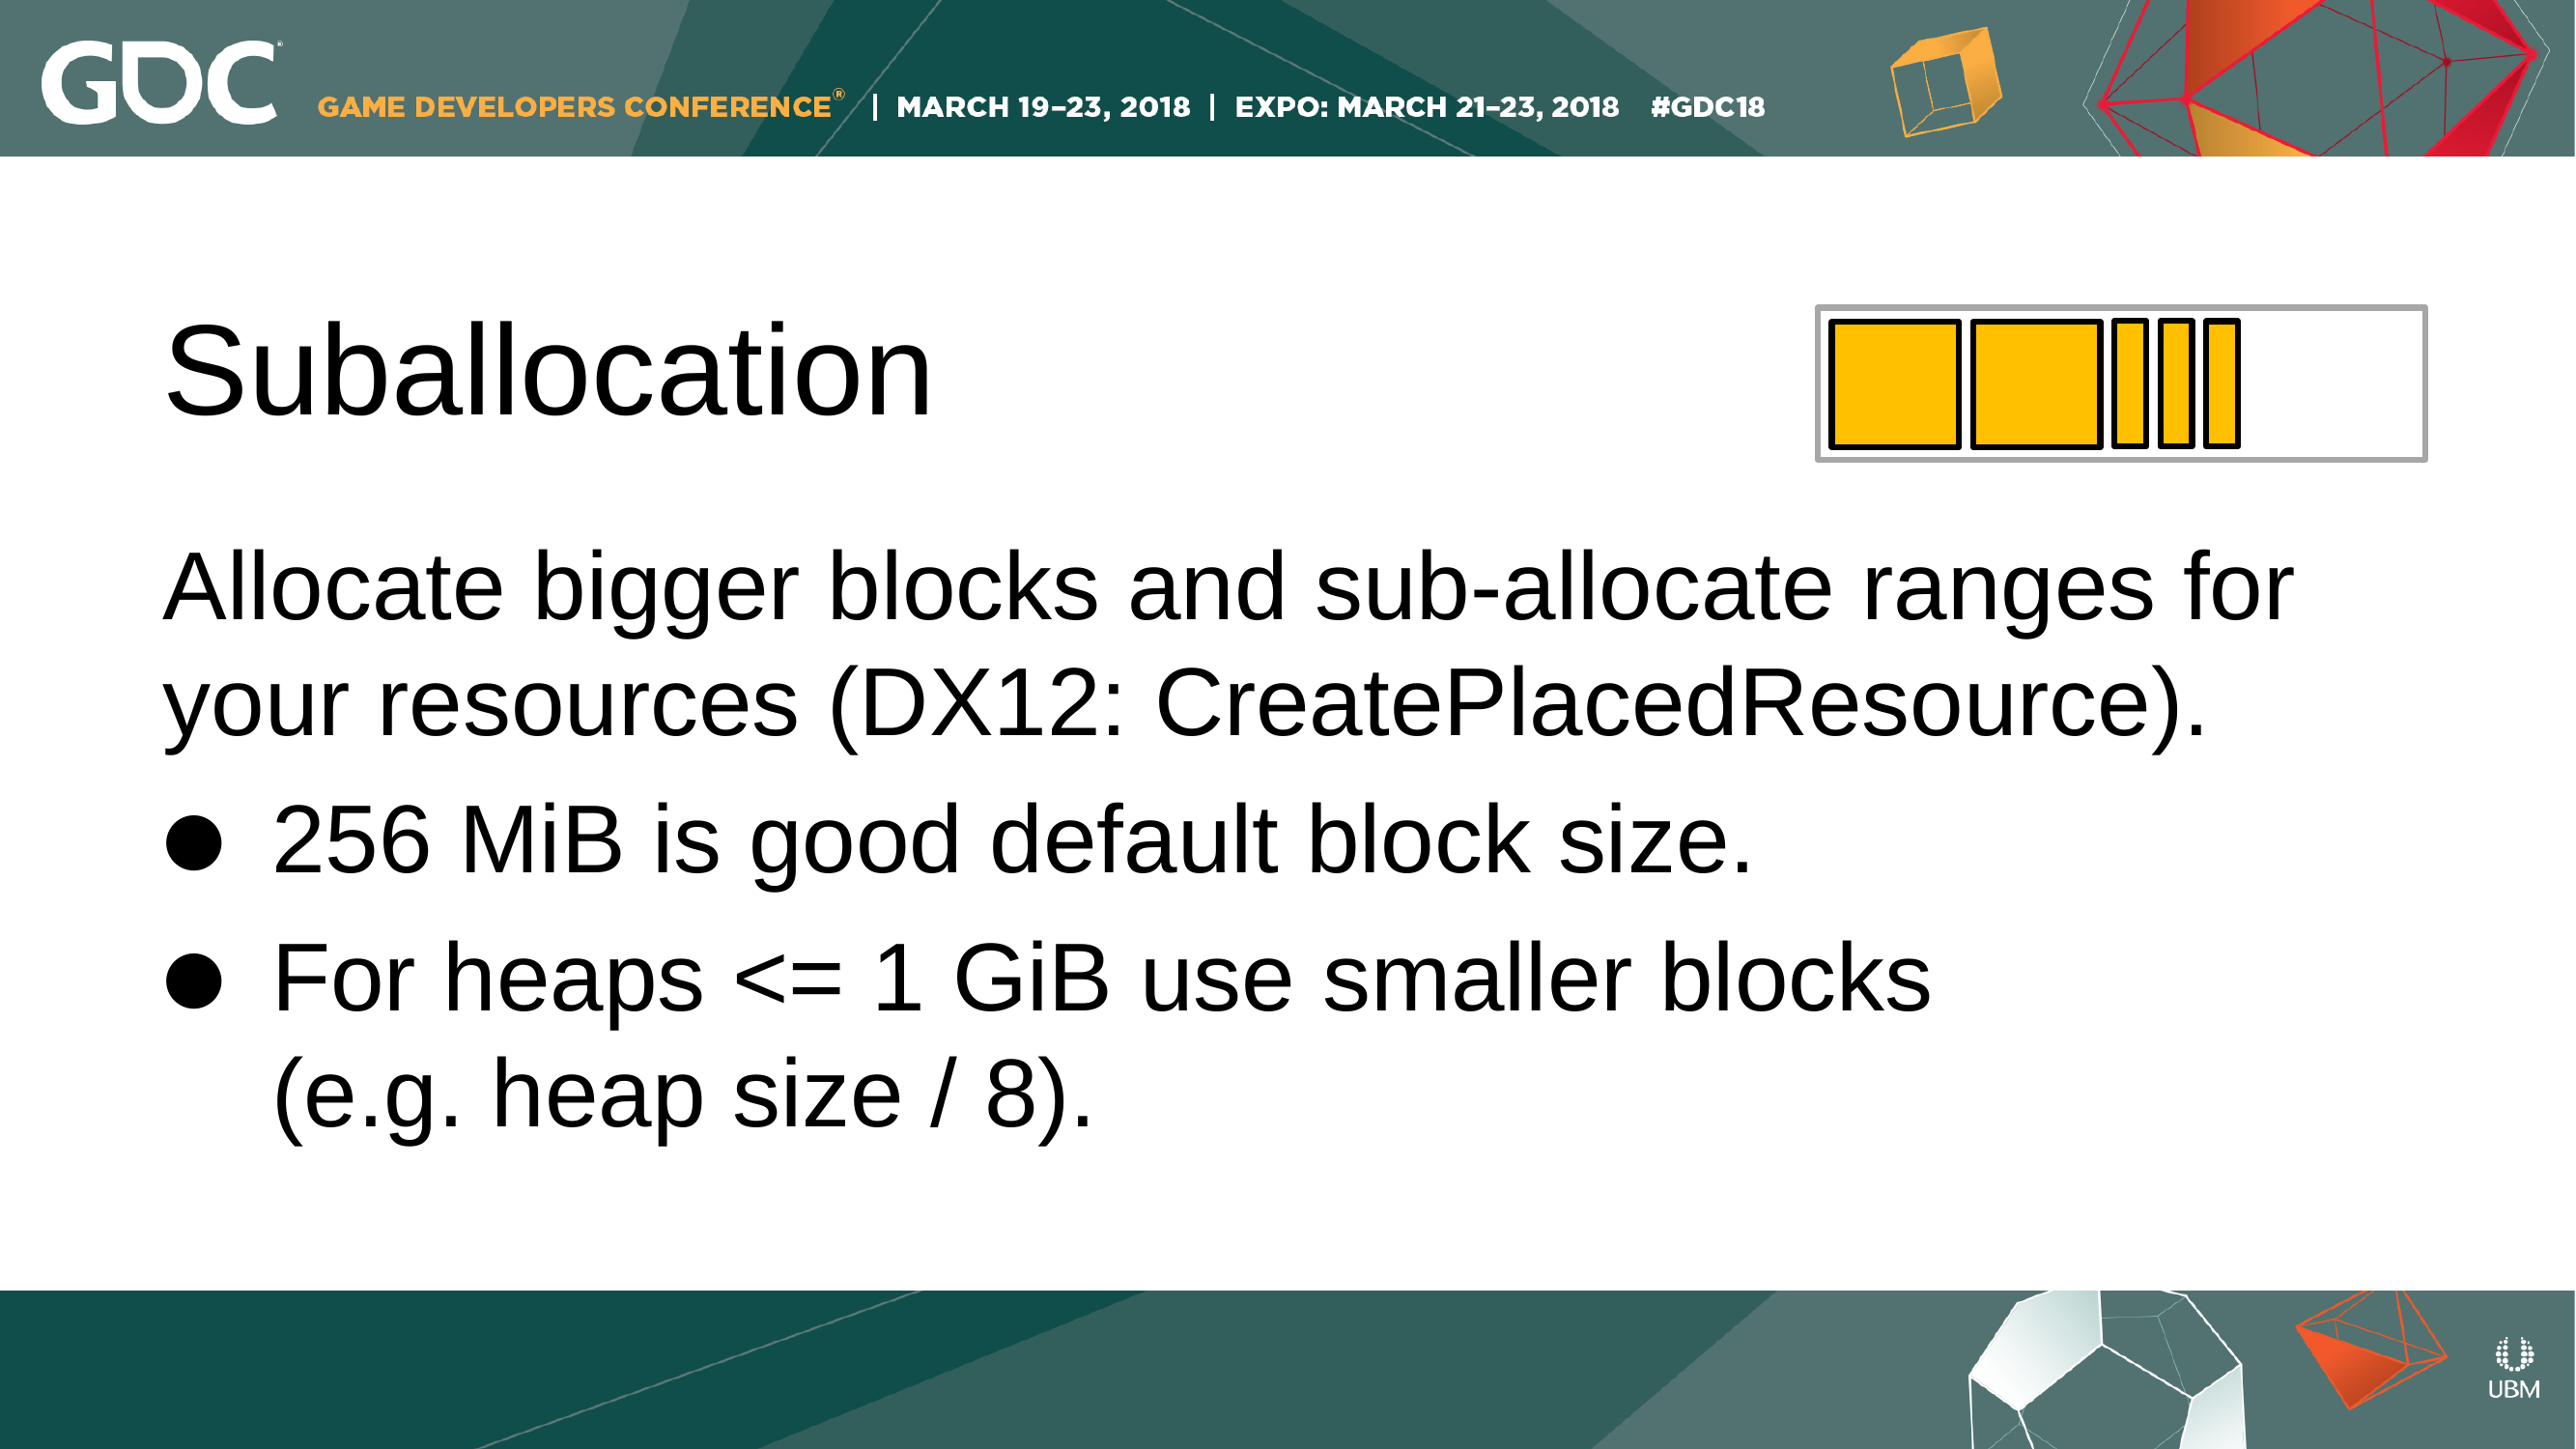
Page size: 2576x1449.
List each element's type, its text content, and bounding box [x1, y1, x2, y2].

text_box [1817, 307, 2426, 461]
list Allocate bigger blocks and sub-allocate ranges for your resources (DX12: CreatePlacedResource). 256 MiB is good default block size. For heaps <= 1 GiB use smaller blocks (e.g. heap size / 8). [150, 509, 2426, 1284]
title Suballocation [150, 272, 2426, 495]
picture [0, 0, 2575, 1449]
